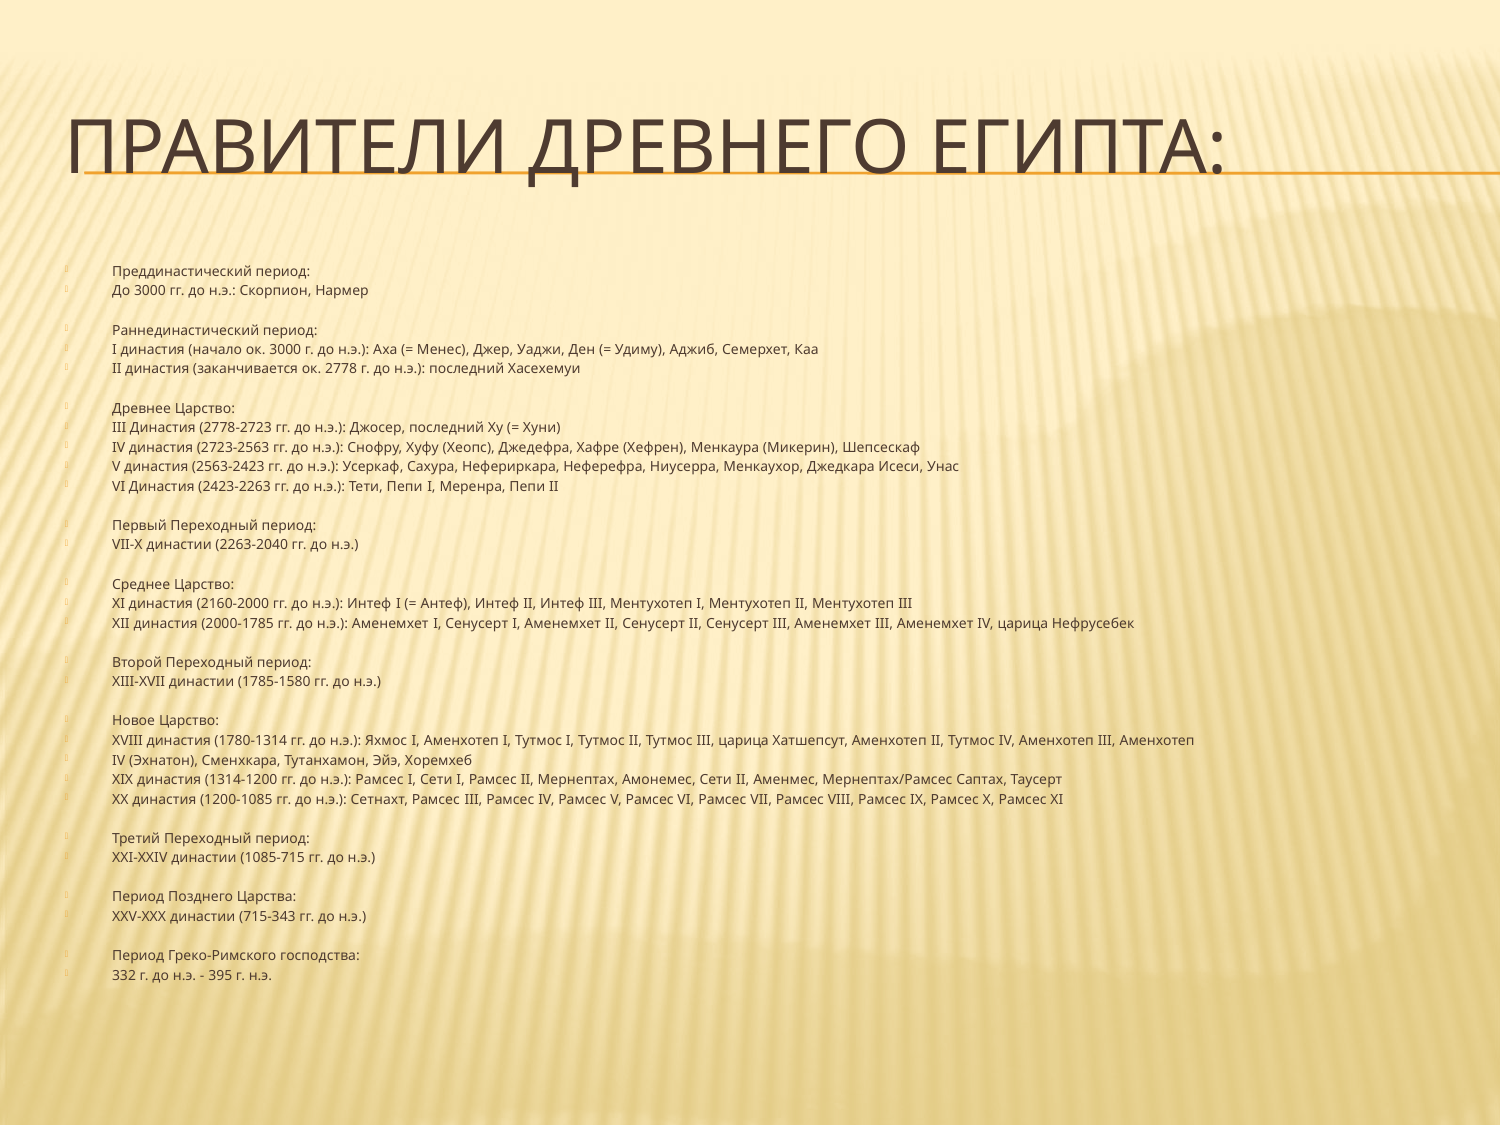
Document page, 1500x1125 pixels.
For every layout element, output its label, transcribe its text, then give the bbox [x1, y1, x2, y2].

list Преддинастический период: До 3000 гг. до н.э.: Скорпион, Нармер Раннединастический период: I династия (начало ок. 3000 г. до н.э.): Аха (= Менес), Джер, Уаджи, Ден (= Удиму), Аджиб, Семерхет, Каа II династия (заканчивается ок. 2778 г. до н.э.): последний Хасехемуи Древнее Царство: III Династия (2778-2723 гг. до н.э.): Джосер, последний Ху (= Хуни) IV династия (2723-2563 гг. до н.э.): Снофру, Хуфу (Хеопс), Джедефра, Хафре (Хефрен), Менкаура (Микерин), Шепсескаф V династия (2563-2423 гг. до н.э.): Усеркаф, Сахура, Нефериркара, Неферефра, Ниусерра, Менкаухор, Джедкара Исеси, Унас VI Династия (2423-2263 гг. до н.э.): Тети, Пепи I, Меренра, Пепи II Первый Переходный период: VII-X династии (2263-2040 гг. до н.э.) Среднее Царство: XI династия (2160-2000 гг. до н.э.): Интеф I (= Антеф), Интеф II, Интеф III, Ментухотеп I, Ментухотеп II, Ментухотеп III XII династия (2000-1785 гг. до н.э.): Аменемхет I, Сенусерт I, Аменемхет II, Сенусерт II, Сенусерт III, Аменемхет III, Аменемхет IV, царица Нефрусебек Второй Переходный период: XIII-XVII династии (1785-1580 гг. до н.э.) Новое Царство: XVIII династия (1780-1314 гг. до н.э.): Яхмос I, Аменхотеп I, Тутмос I, Тутмос II, Тутмос III, царица Хатшепсут, Аменхотеп II, Тутмос IV, Аменхотеп III, Аменхотеп IV (Эхнатон), Сменхкара, Тутанхамон, Эйэ, Хоремхеб XIX династия (1314-1200 гг. до н.э.): Рамсес I, Сети I, Рамсес II, Мернептах, Амонемес, Сети II, Аменмес, Мернептах/Рамсес Саптах, Таусерт XX династия (1200-1085 гг. до н.э.): Сетнахт, Рамсес III, Рамсес IV, Рамсес V, Рамсес VI, Рамсес VII, Рамсес VIII, Рамсес IX, Рамсес X, Рамсес XI Третий Переходный период: XXI-XXIV династии (1085-715 гг. до н.э.) Период Позднего Царства: XXV-XXX династии (715-343 гг. до н.э.) Период Греко-Римского господства: 332 г. до н.э. - 395 г. н.э. [50, 254, 1475, 998]
title Правители древнего египта: [50, 75, 1475, 213]
